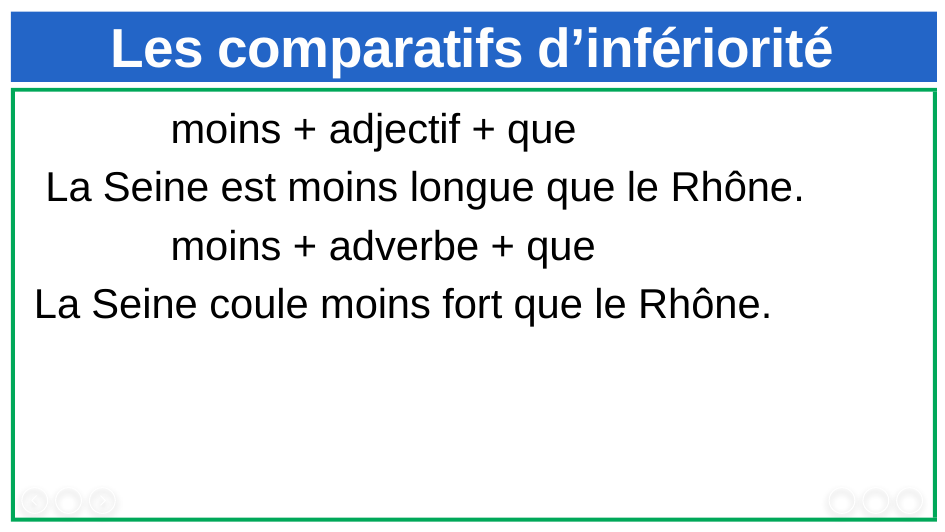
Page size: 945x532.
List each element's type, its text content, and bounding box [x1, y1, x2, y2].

title Les comparatifs d’infériorité [70, 18, 874, 82]
list moins + adjectif + que La Seine est moins longue que le Rhône. moins + adverbe + que La Seine coule moins fort que le Rhône. [33, 101, 897, 334]
